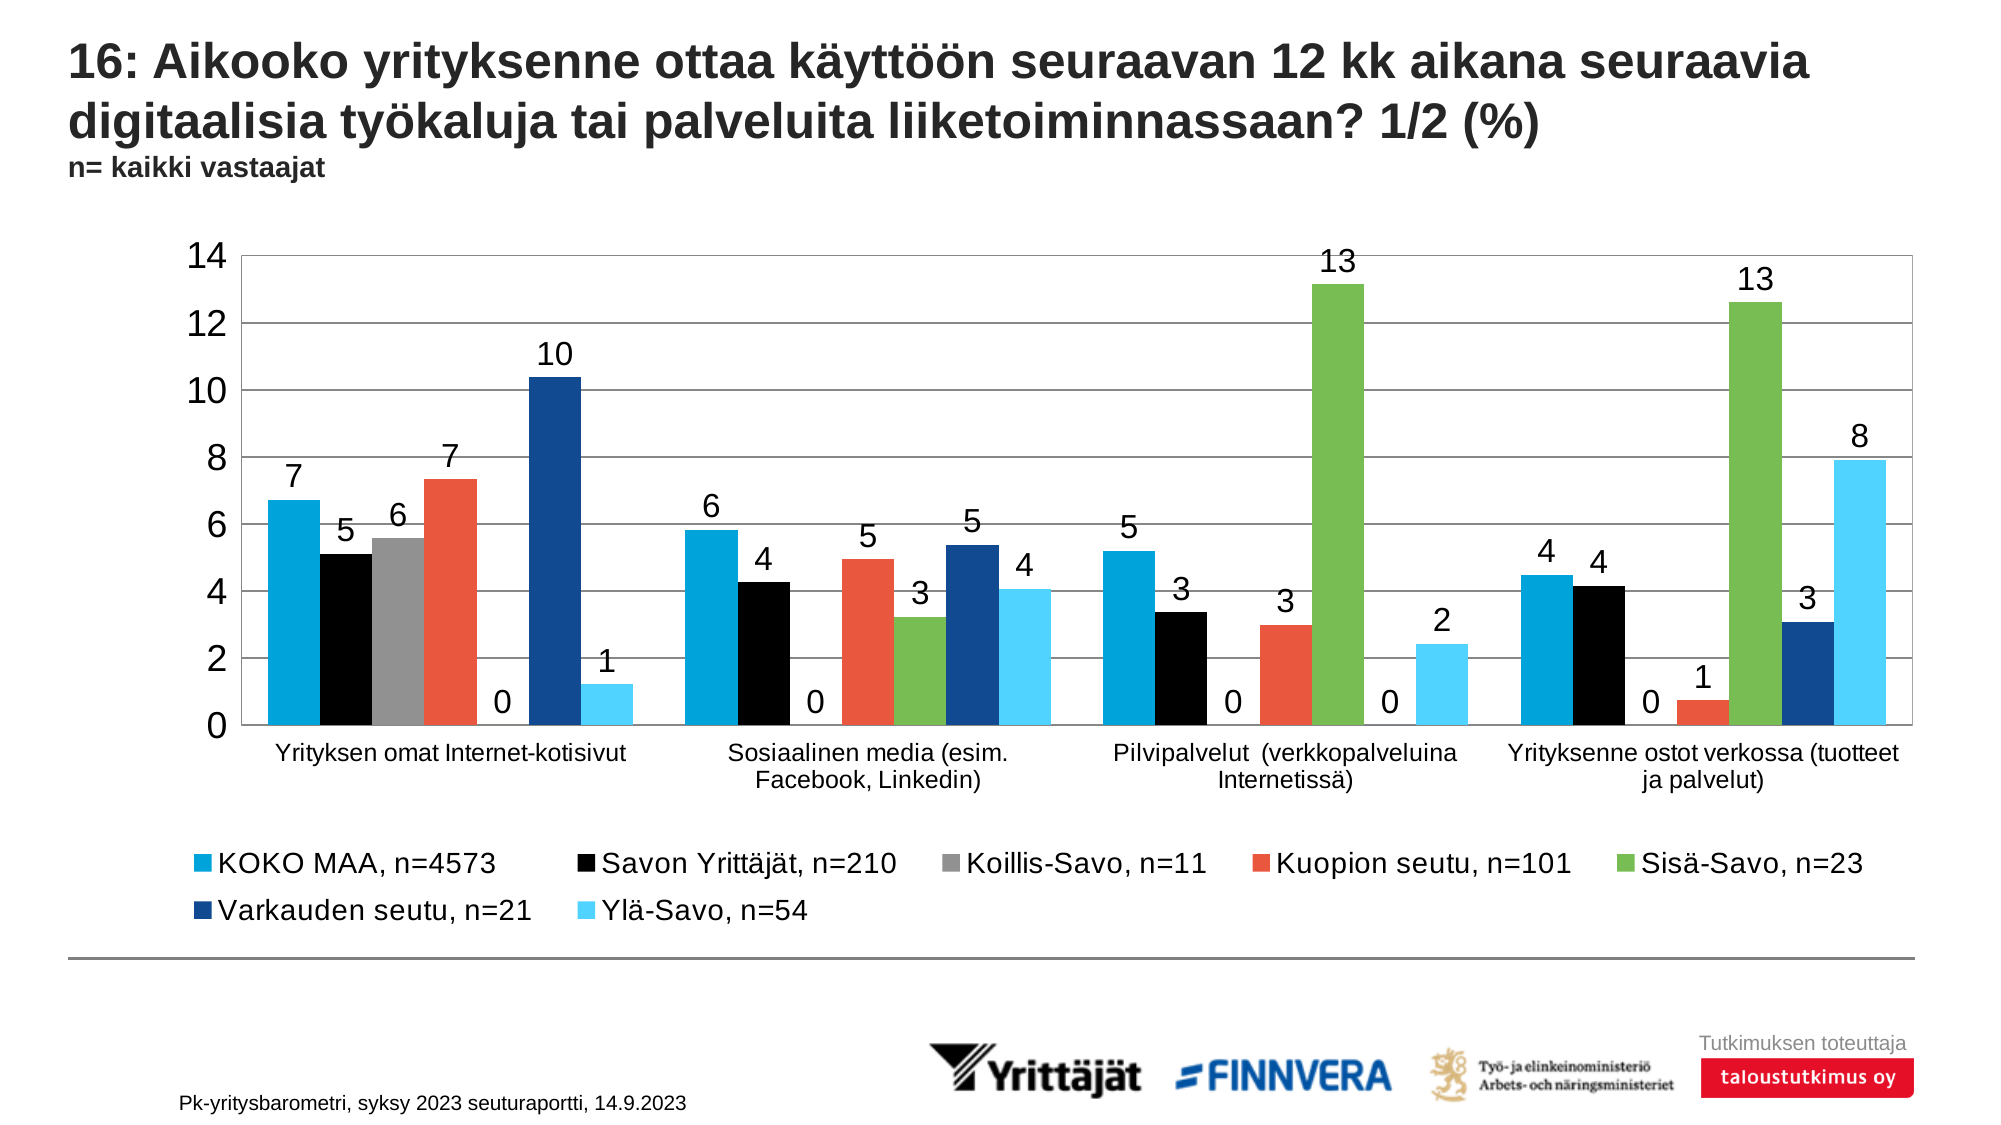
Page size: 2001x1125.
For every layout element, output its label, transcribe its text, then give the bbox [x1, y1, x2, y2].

chart [67, 231, 1914, 942]
footer Pk-yritysbarometri, syksy 2023 seuturaportti, 14.9.2023 [163, 1068, 976, 1122]
title 16: Aikooko yrityksenne ottaa käyttöön seuraavan 12 kk aikana seuraavia digitaalisia työkaluja tai palveluita liiketoiminnassaan? 1/2 (%) n= kaikki vastaajat [67, 0, 1914, 184]
picture [911, 1020, 1914, 1121]
